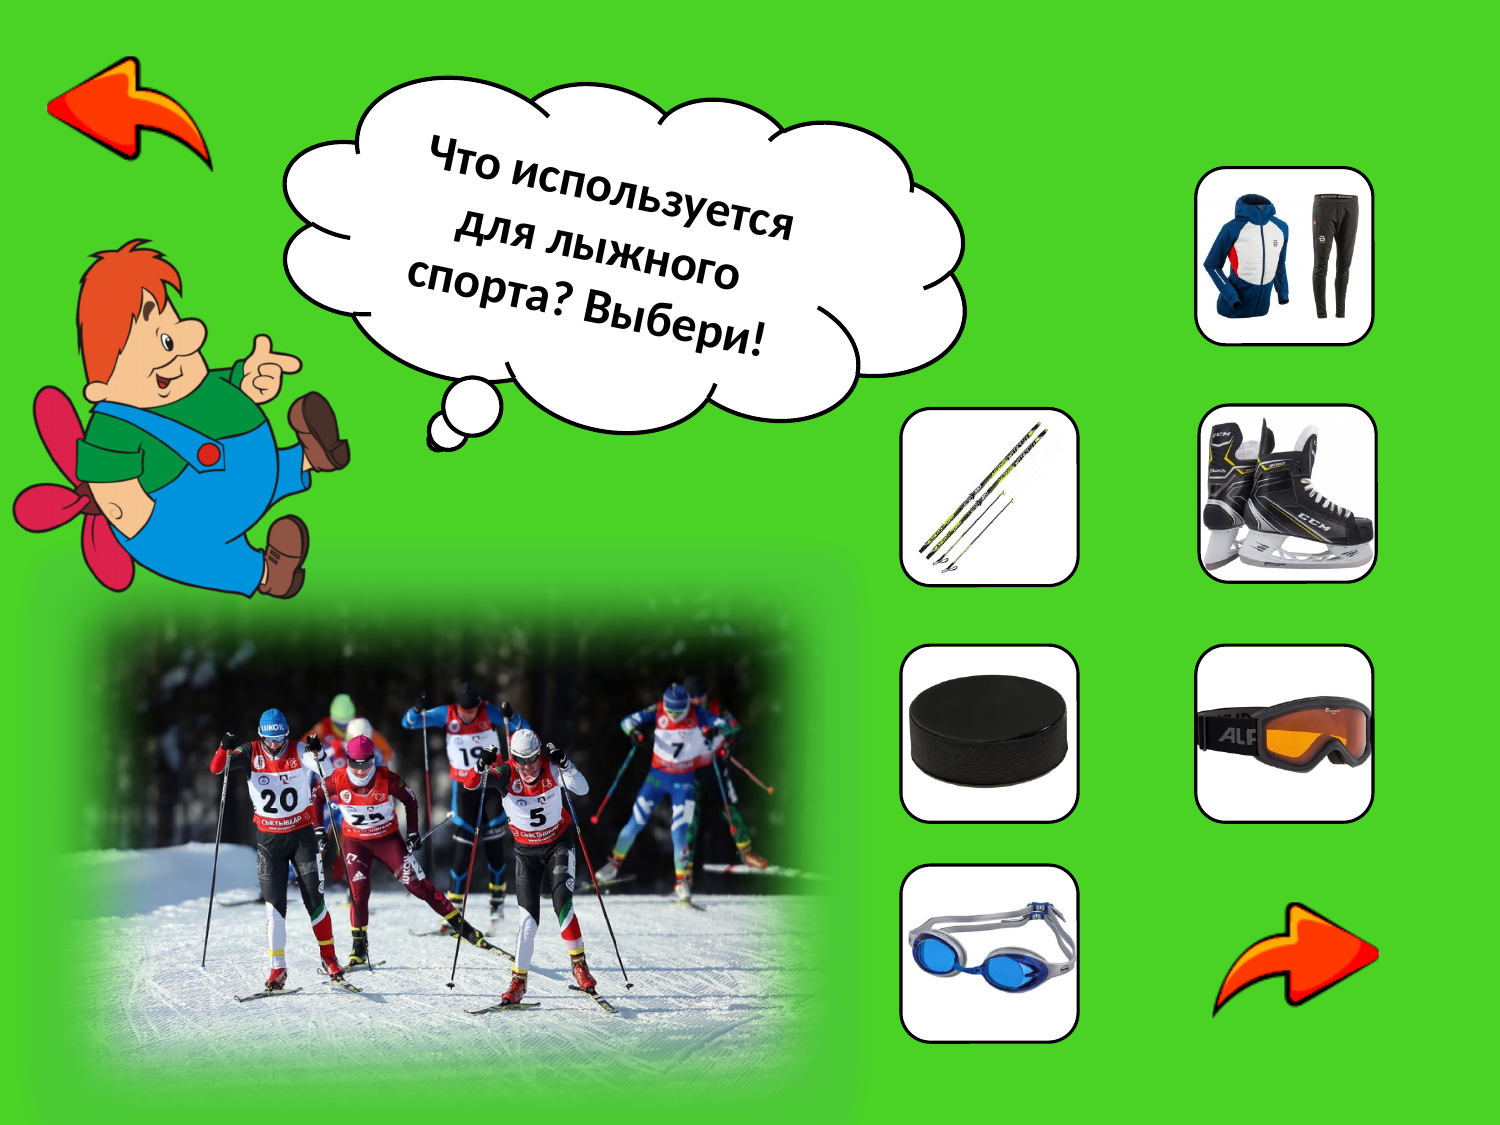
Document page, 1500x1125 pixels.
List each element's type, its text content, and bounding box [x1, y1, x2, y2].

picture [900, 408, 1079, 586]
picture [1195, 167, 1374, 346]
text_box Что используется для лыжного спорта? Выбери! [282, 75, 967, 453]
picture [900, 644, 1079, 823]
picture [1195, 644, 1374, 823]
picture [1177, 843, 1415, 1081]
picture [900, 864, 1079, 1043]
picture [1198, 404, 1377, 583]
picture [0, 0, 845, 1125]
